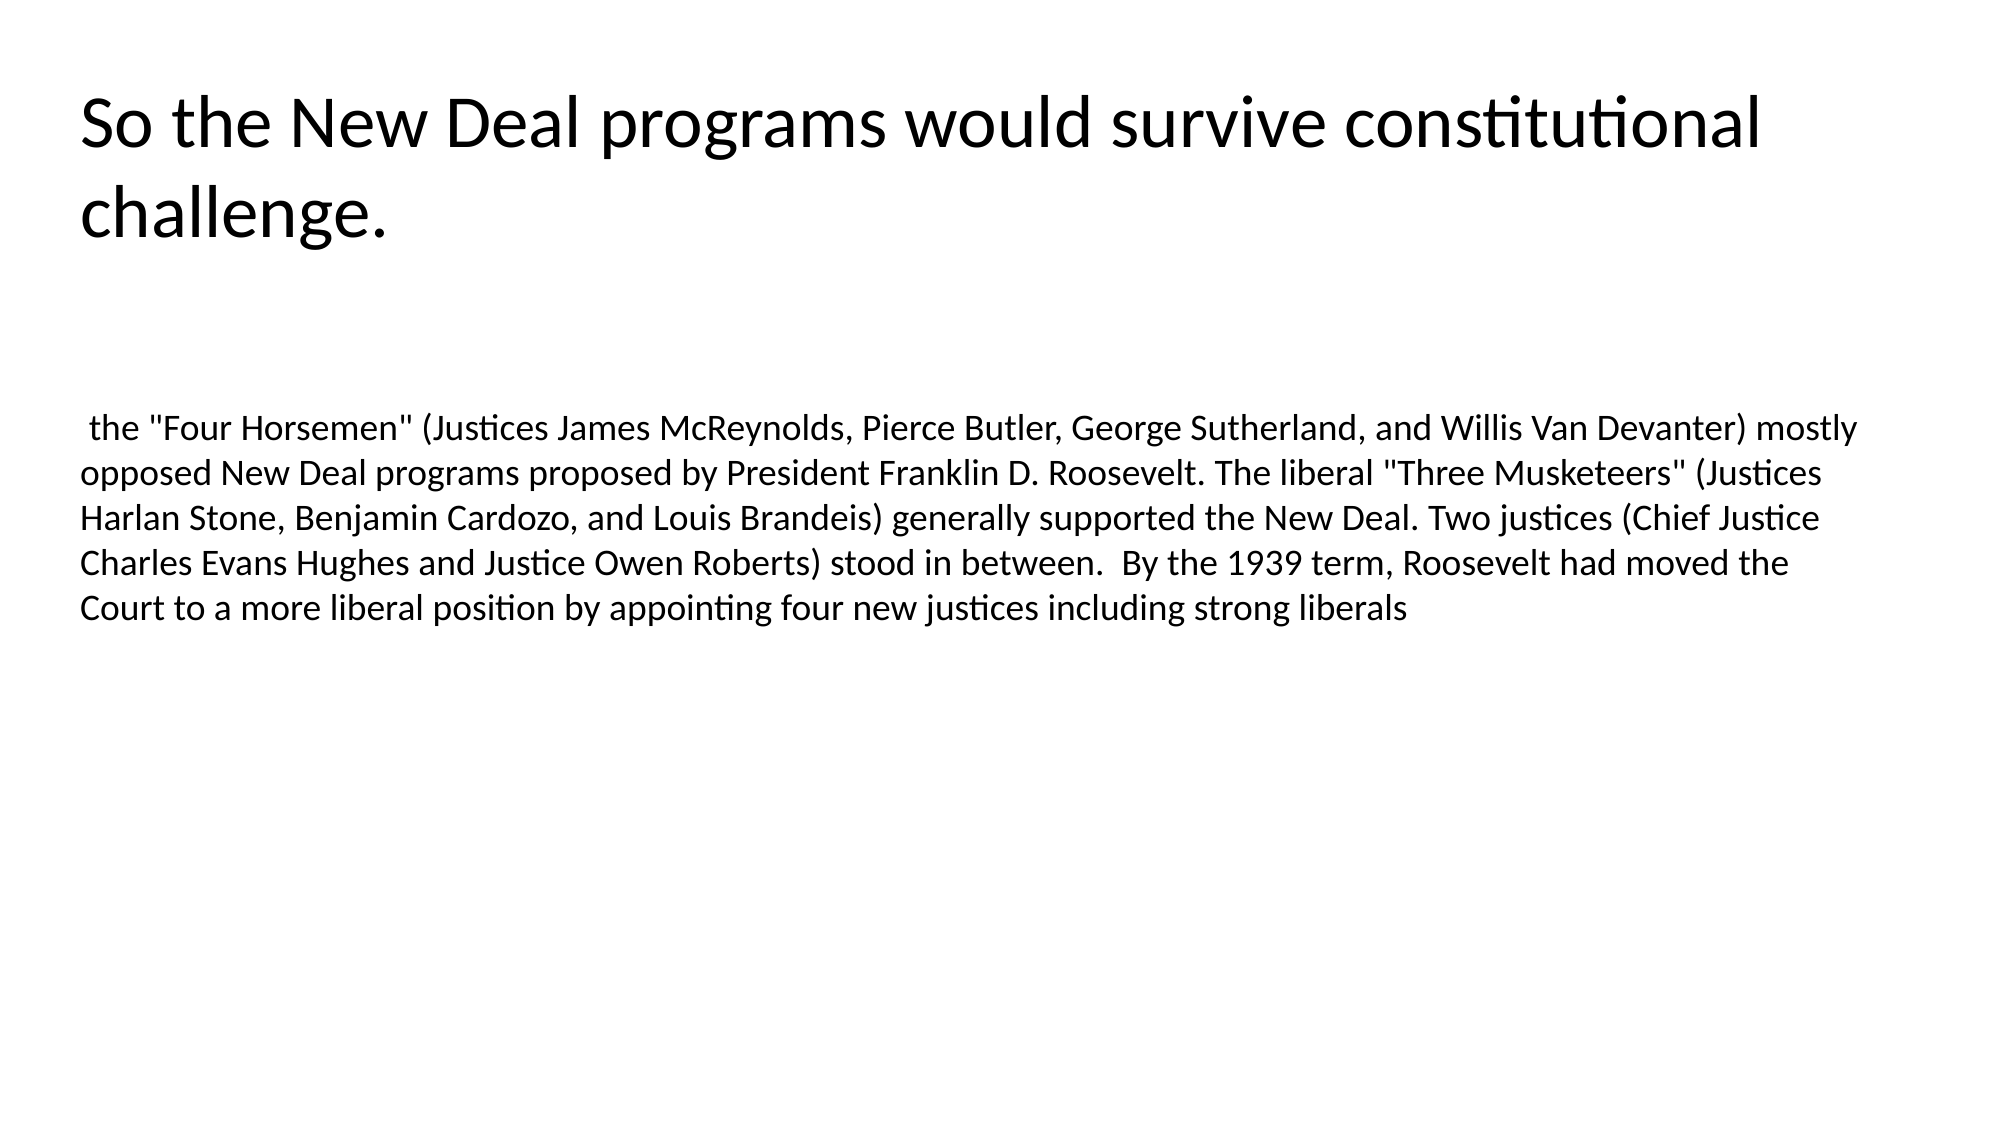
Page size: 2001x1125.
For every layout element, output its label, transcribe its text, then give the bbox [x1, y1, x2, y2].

text_box So the New Deal programs would survive constitutional challenge. [65, 64, 2000, 260]
text_box the "Four Horsemen" (Justices James McReynolds, Pierce Butler, George Sutherland, and Willis Van Devanter) mostly opposed New Deal programs proposed by President Franklin D. Roosevelt. The liberal "Three Musketeers" (Justices Harlan Stone, Benjamin Cardozo, and Louis Brandeis) generally supported the New Deal. Two justices (Chief Justice Charles Evans Hughes and Justice Owen Roberts) stood in between. By the 1939 term, Roosevelt had moved the Court to a more liberal position by appointing four new justices including strong liberals [65, 395, 1894, 636]
